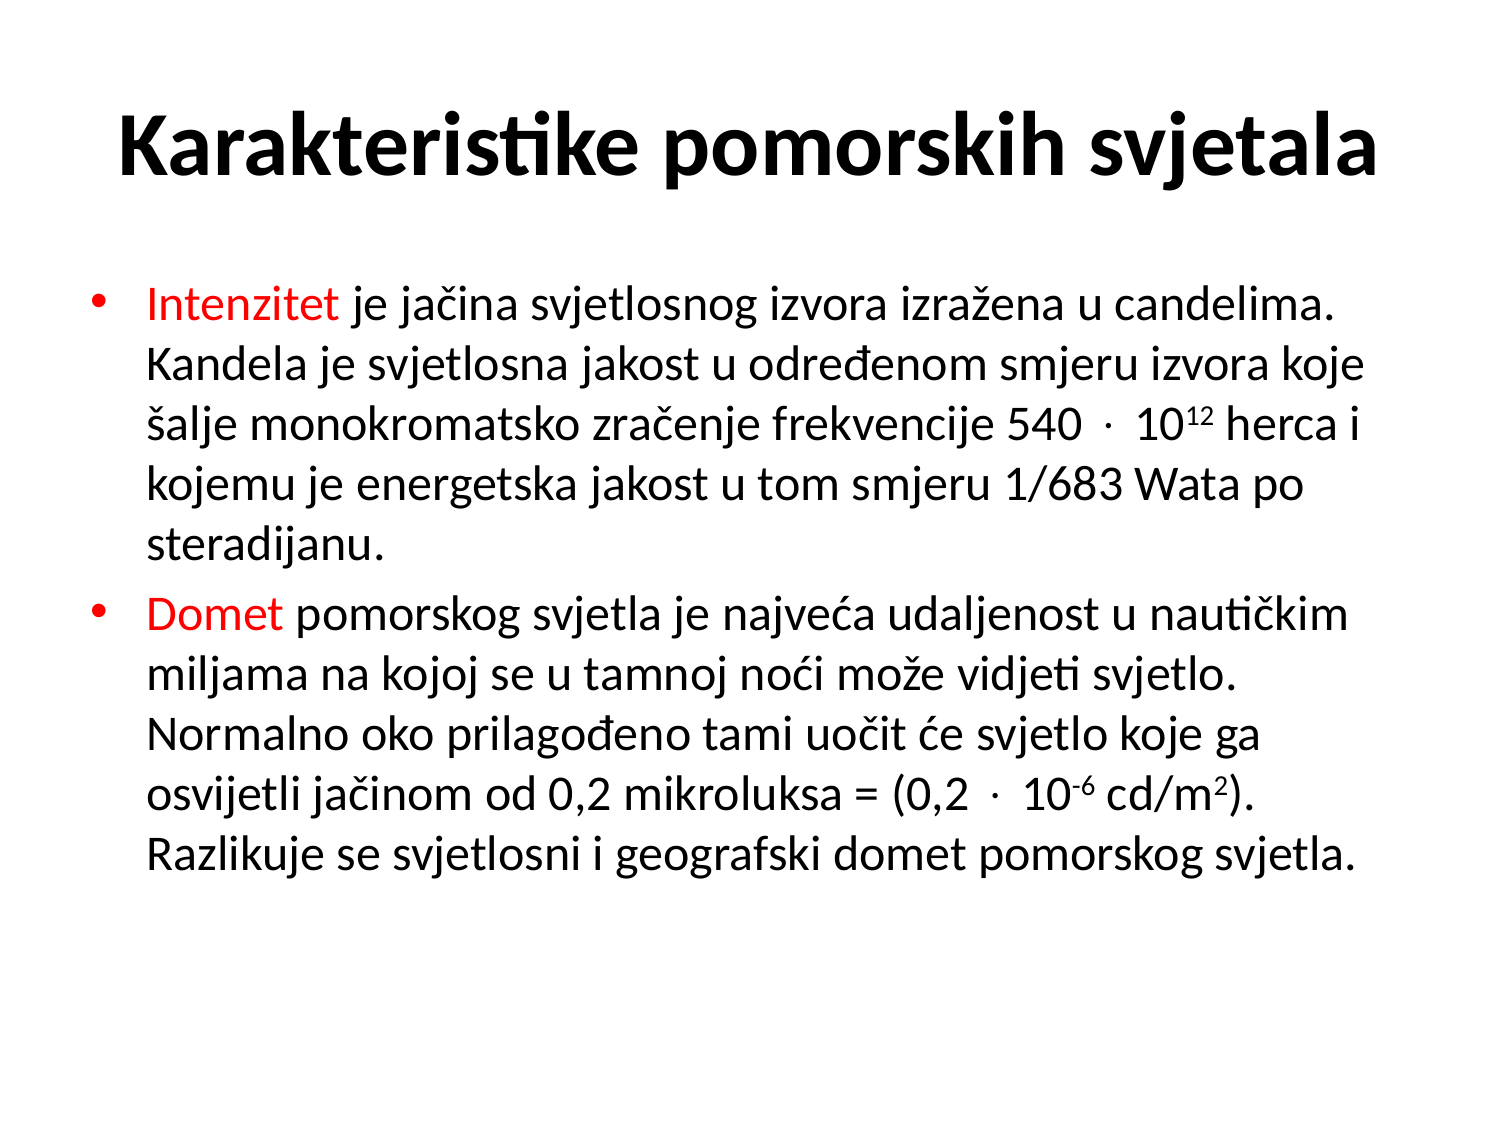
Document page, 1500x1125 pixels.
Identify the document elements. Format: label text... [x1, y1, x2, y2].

list Intenzitet je jačina svjetlosnog izvora izražena u candelima. Kandela je svjetlosna jakost u određenom smjeru izvora koje šalje monokromatsko zračenje frekvencije 540  1012 herca i kojemu je energetska jakost u tom smjeru 1/683 Wata po steradijanu. Domet pomorskog svjetla je najveća udaljenost u nautičkim miljama na kojoj se u tamnoj noći može vidjeti svjetlo. Normalno oko prilagođeno tami uočit će svjetlo koje ga osvijetli jačinom od 0,2 mikroluksa = (0,2  10-6 cd/m2). Razlikuje se svjetlosni i geografski domet pomorskog svjetla. [75, 262, 1425, 1005]
title Karakteristike pomorskih svjetala [75, 45, 1425, 233]
